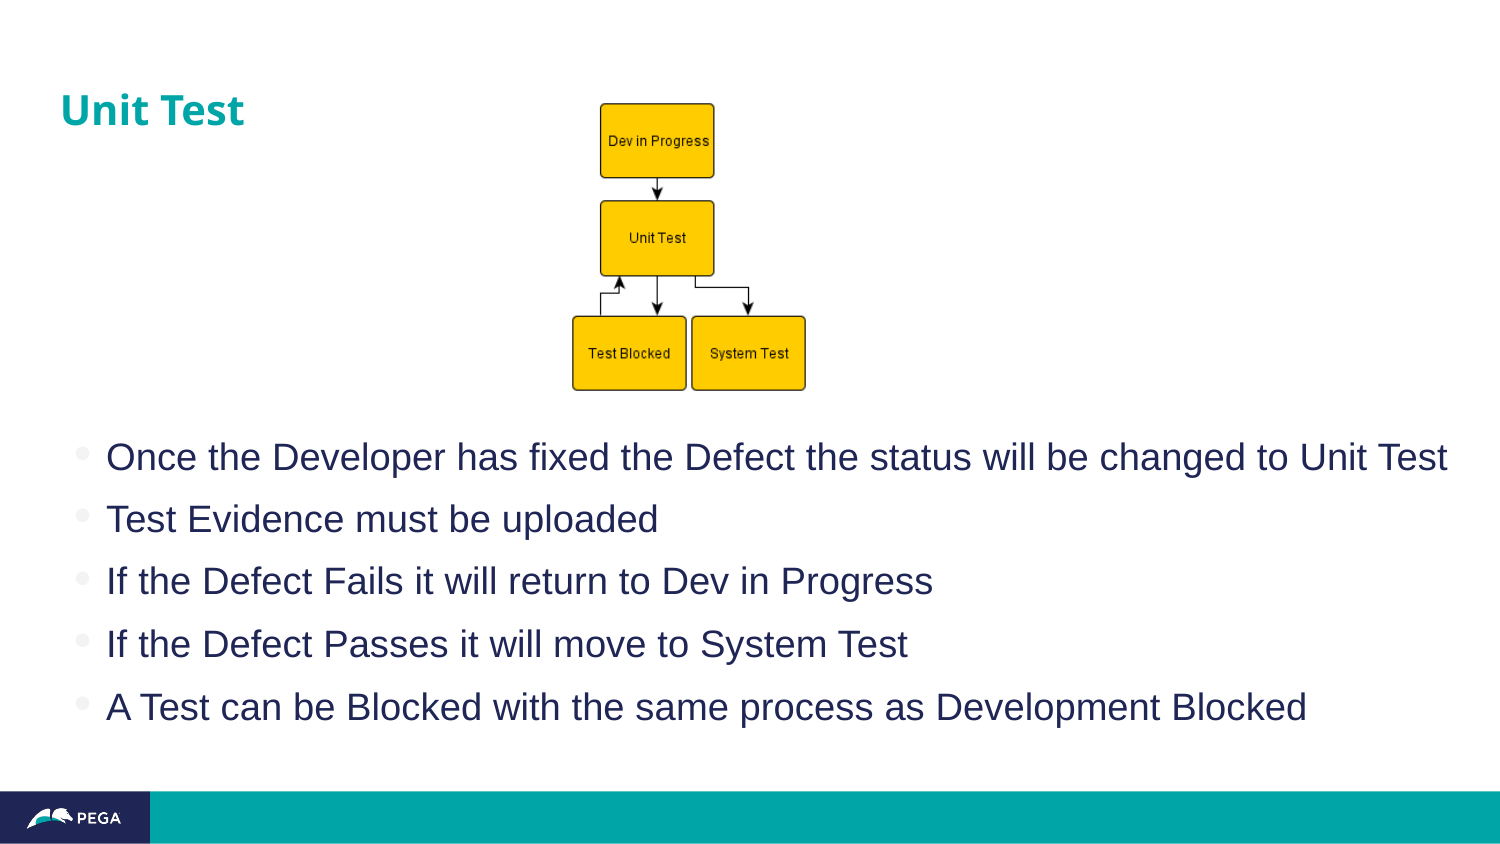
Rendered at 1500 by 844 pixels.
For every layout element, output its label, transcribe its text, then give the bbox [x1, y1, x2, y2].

title Unit Test [59, 30, 1441, 119]
list Once the Developer has fixed the Defect the status will be changed to Unit Test Test Evidence must be uploaded If the Defect Fails it will return to Dev in Progress If the Defect Passes it will move to System Test A Test can be Blocked with the same process as Development Blocked [50, 119, 1453, 782]
picture [555, 86, 822, 407]
